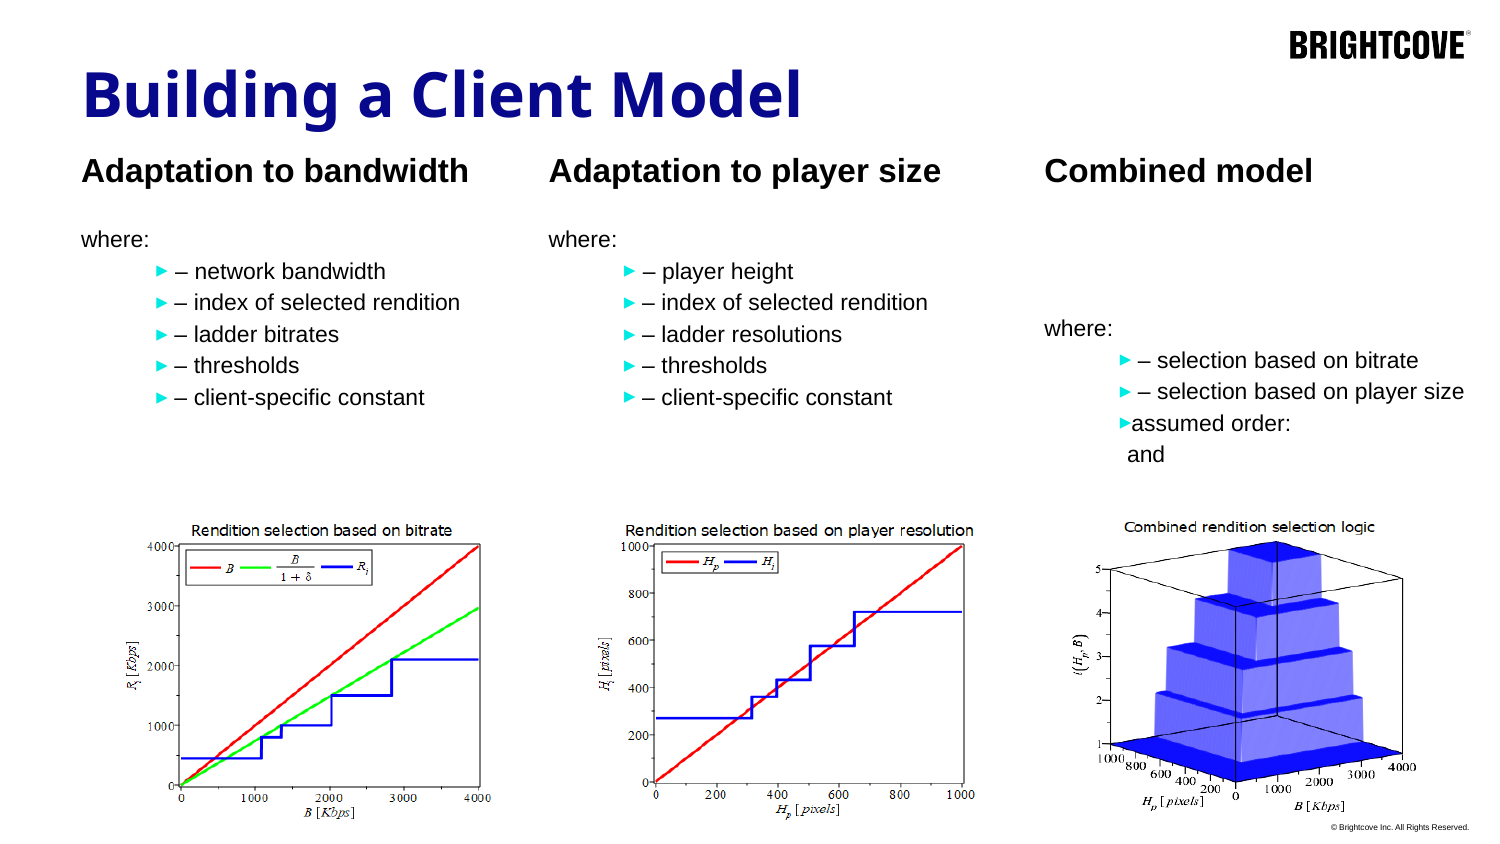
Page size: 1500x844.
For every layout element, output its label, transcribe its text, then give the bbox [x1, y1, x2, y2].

picture [116, 514, 501, 827]
picture [1063, 514, 1422, 819]
picture [1290, 30, 1471, 59]
title Building a Client Model [81, 63, 1411, 112]
picture [590, 514, 990, 827]
